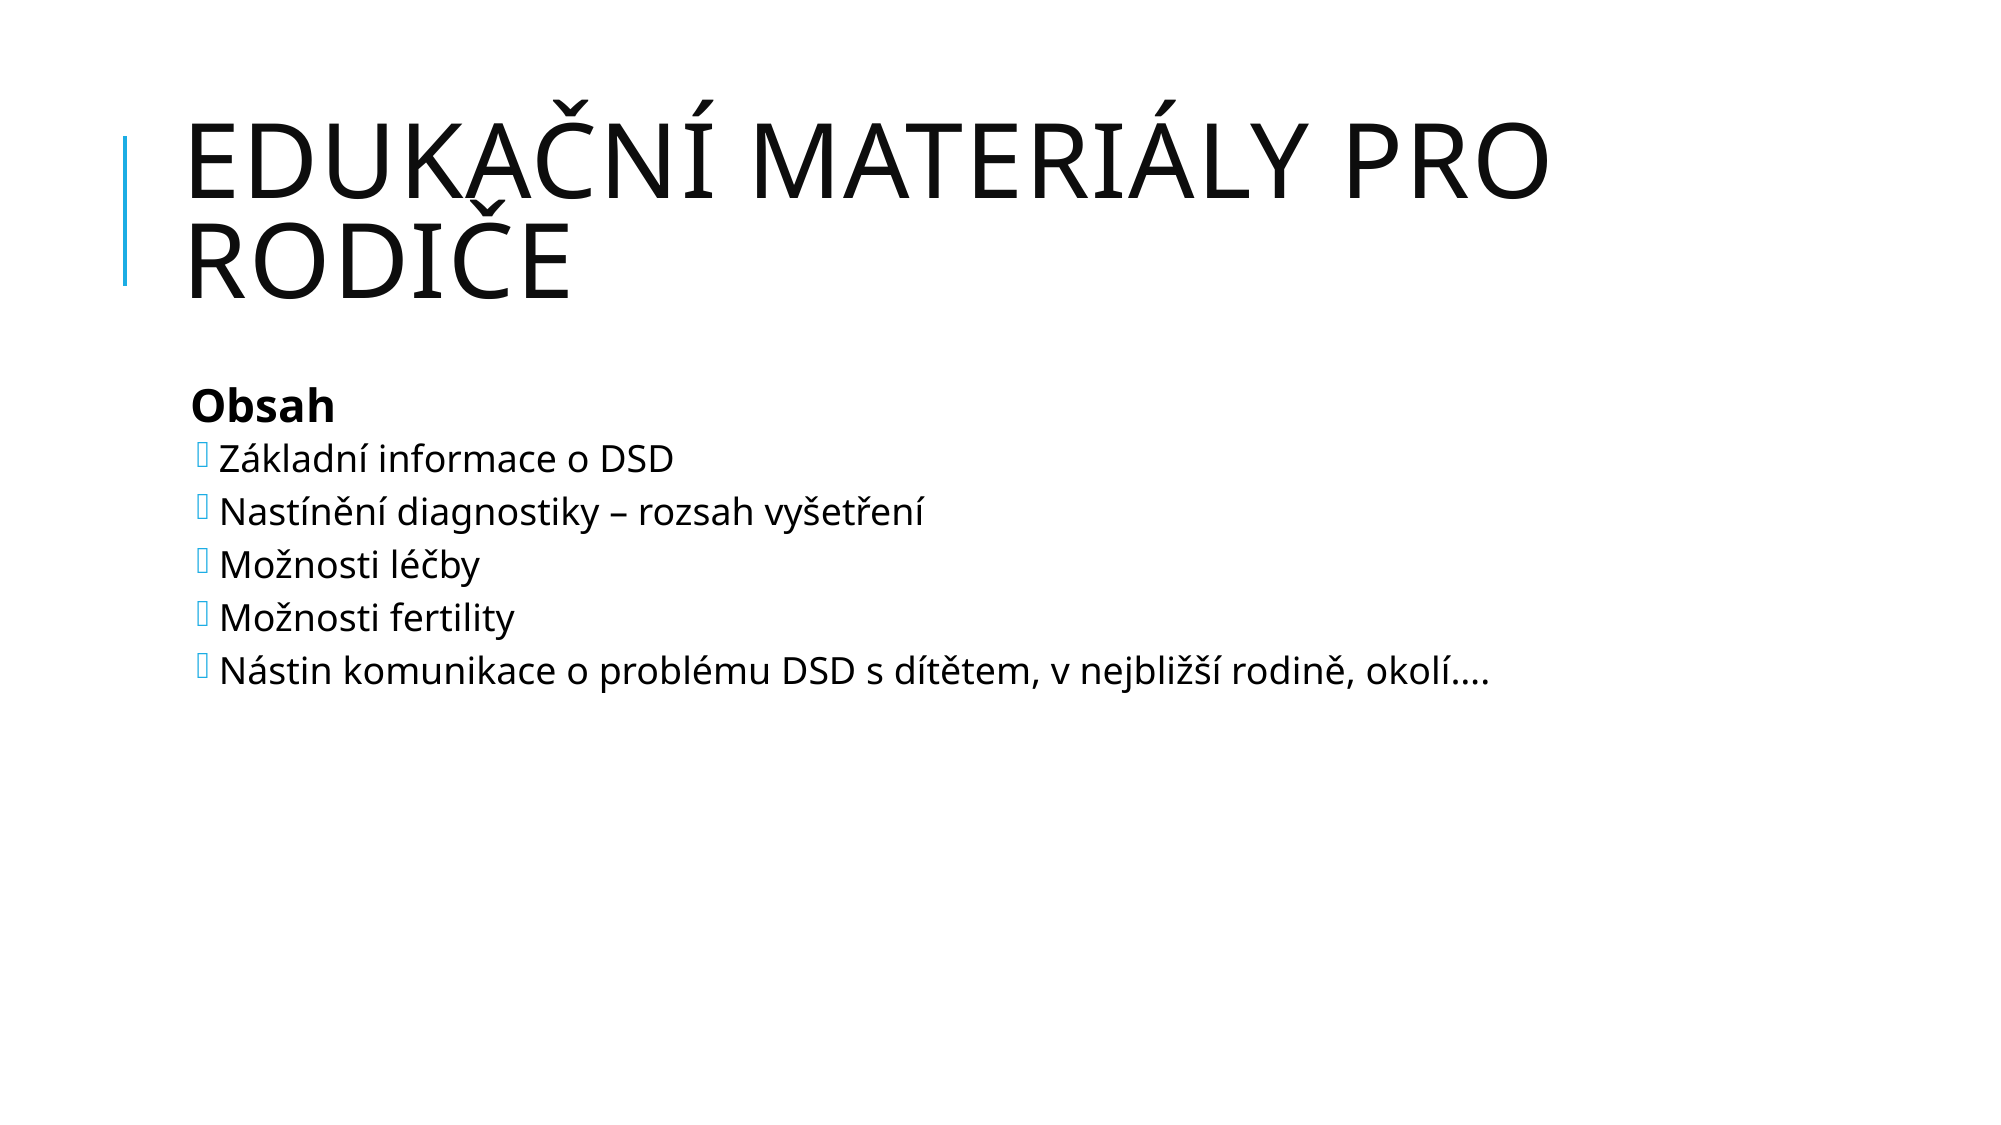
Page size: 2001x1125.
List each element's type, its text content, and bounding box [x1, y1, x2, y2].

list Obsah Základní informace o DSD Nastínění diagnostiky – rozsah vyšetření Možnosti léčby Možnosti fertility Nástin komunikace o problému DSD s dítětem, v nejbližší rodině, okolí…. [168, 375, 1763, 1035]
title edukační materiály pro rodiče [168, 96, 1763, 342]
